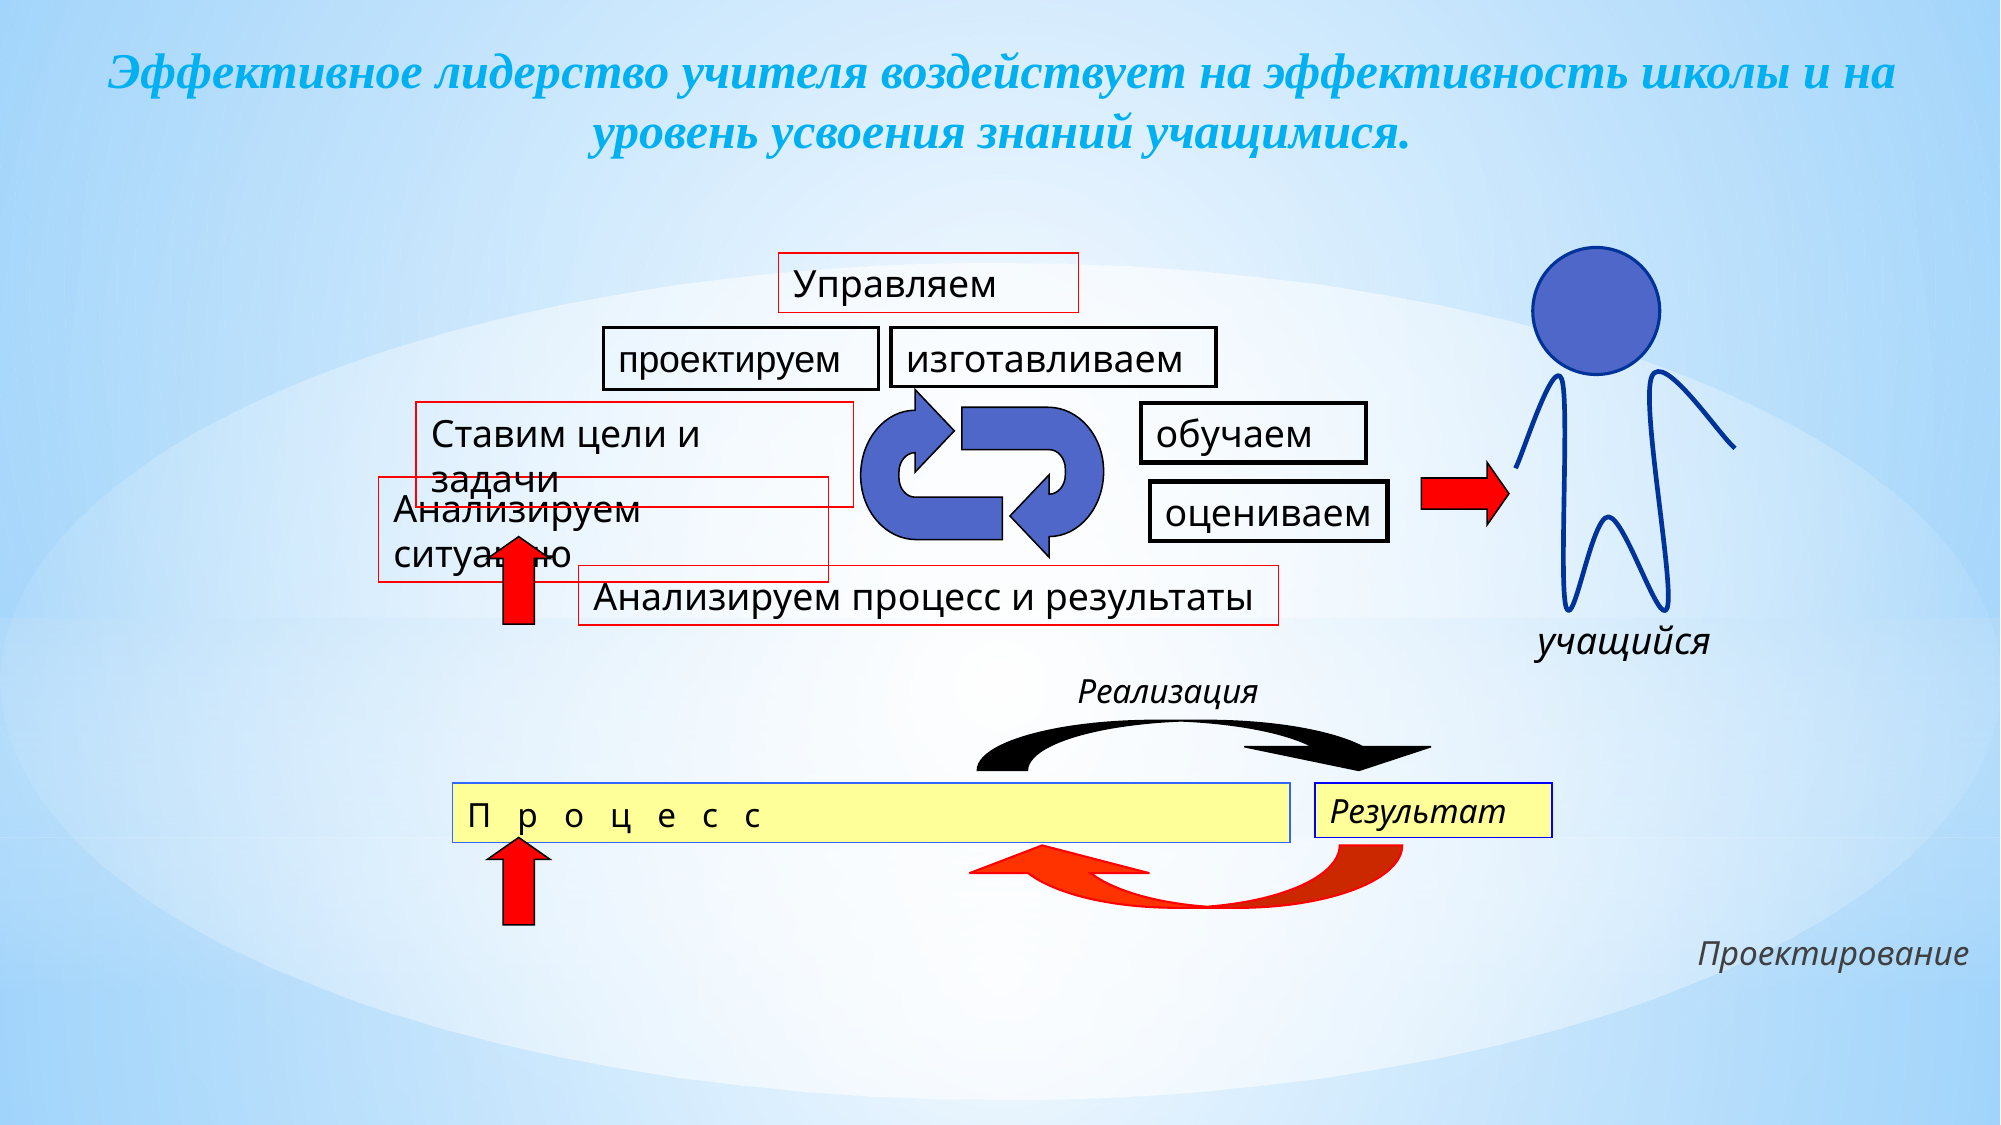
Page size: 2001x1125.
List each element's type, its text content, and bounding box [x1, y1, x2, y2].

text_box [378, 247, 1786, 909]
text_box [503, 916, 535, 925]
list Проектирование [1674, 924, 2000, 988]
text_box Эффективное лидерcтво учителя воздействует на эффективность школы и на уровень усвоения знаний учащимися. [31, 31, 1973, 377]
